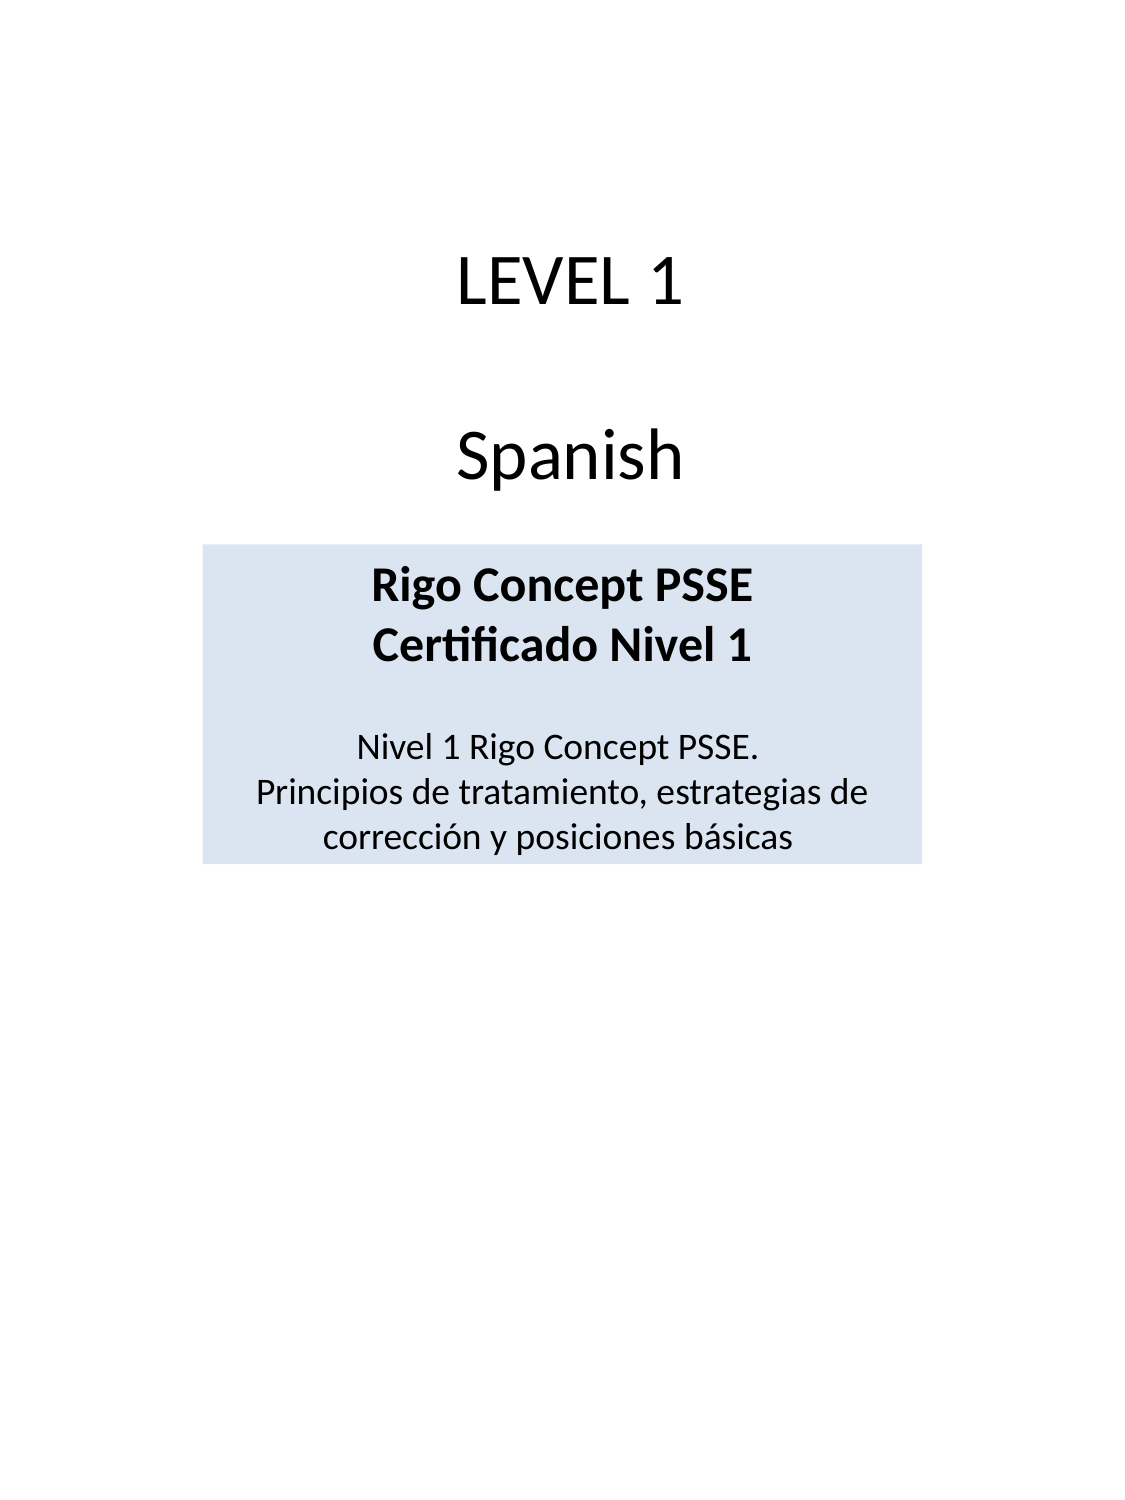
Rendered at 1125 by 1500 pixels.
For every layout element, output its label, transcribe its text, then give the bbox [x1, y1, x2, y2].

text_box LEVEL 1 Spanish [448, 223, 693, 502]
text_box Rigo Concept PSSE Certificado Nivel 1 Nivel 1 Rigo Concept PSSE. Principios de tratamiento, estrategias de corrección y posiciones básicas [202, 544, 923, 865]
